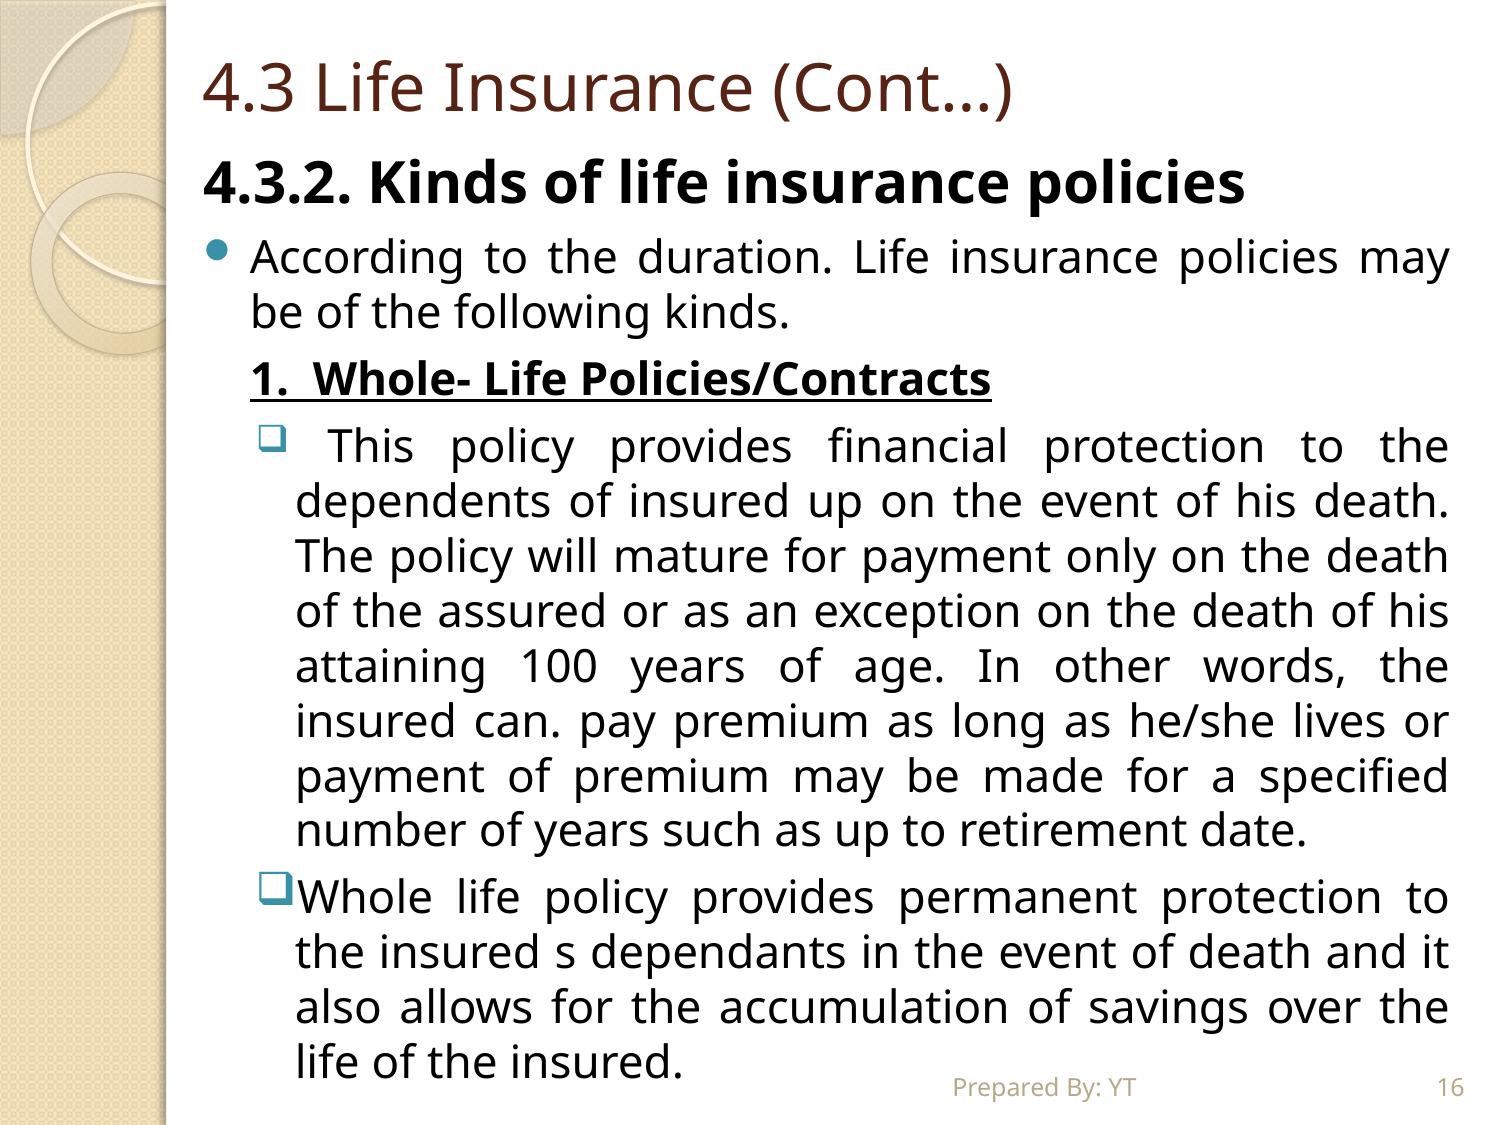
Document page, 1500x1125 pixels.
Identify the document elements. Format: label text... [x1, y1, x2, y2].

slide_number 16 [1413, 1034, 1488, 1113]
list 4.3.2. Kinds of life insurance policies According to the duration. Life insurance policies may be of the following kinds. 1. Whole- Life Policies/Contracts This policy provides financial protection to the dependents of insured up on the event of his death. The policy will mature for payment only on the death of the assured or as an exception on the death of his attaining 100 years of age. In other words, the insured can. pay premium as long as he/she lives or payment of premium may be made for a specified number of years such as up to retirement date. Whole life policy provides permanent protection to the insured s dependants in the event of death and it also allows for the accumulation of savings over the life of the insured. [174, 137, 1466, 1063]
footer Prepared By: YT [937, 1034, 1413, 1113]
title 4.3 Life Insurance (Cont…) [187, 45, 1466, 125]
